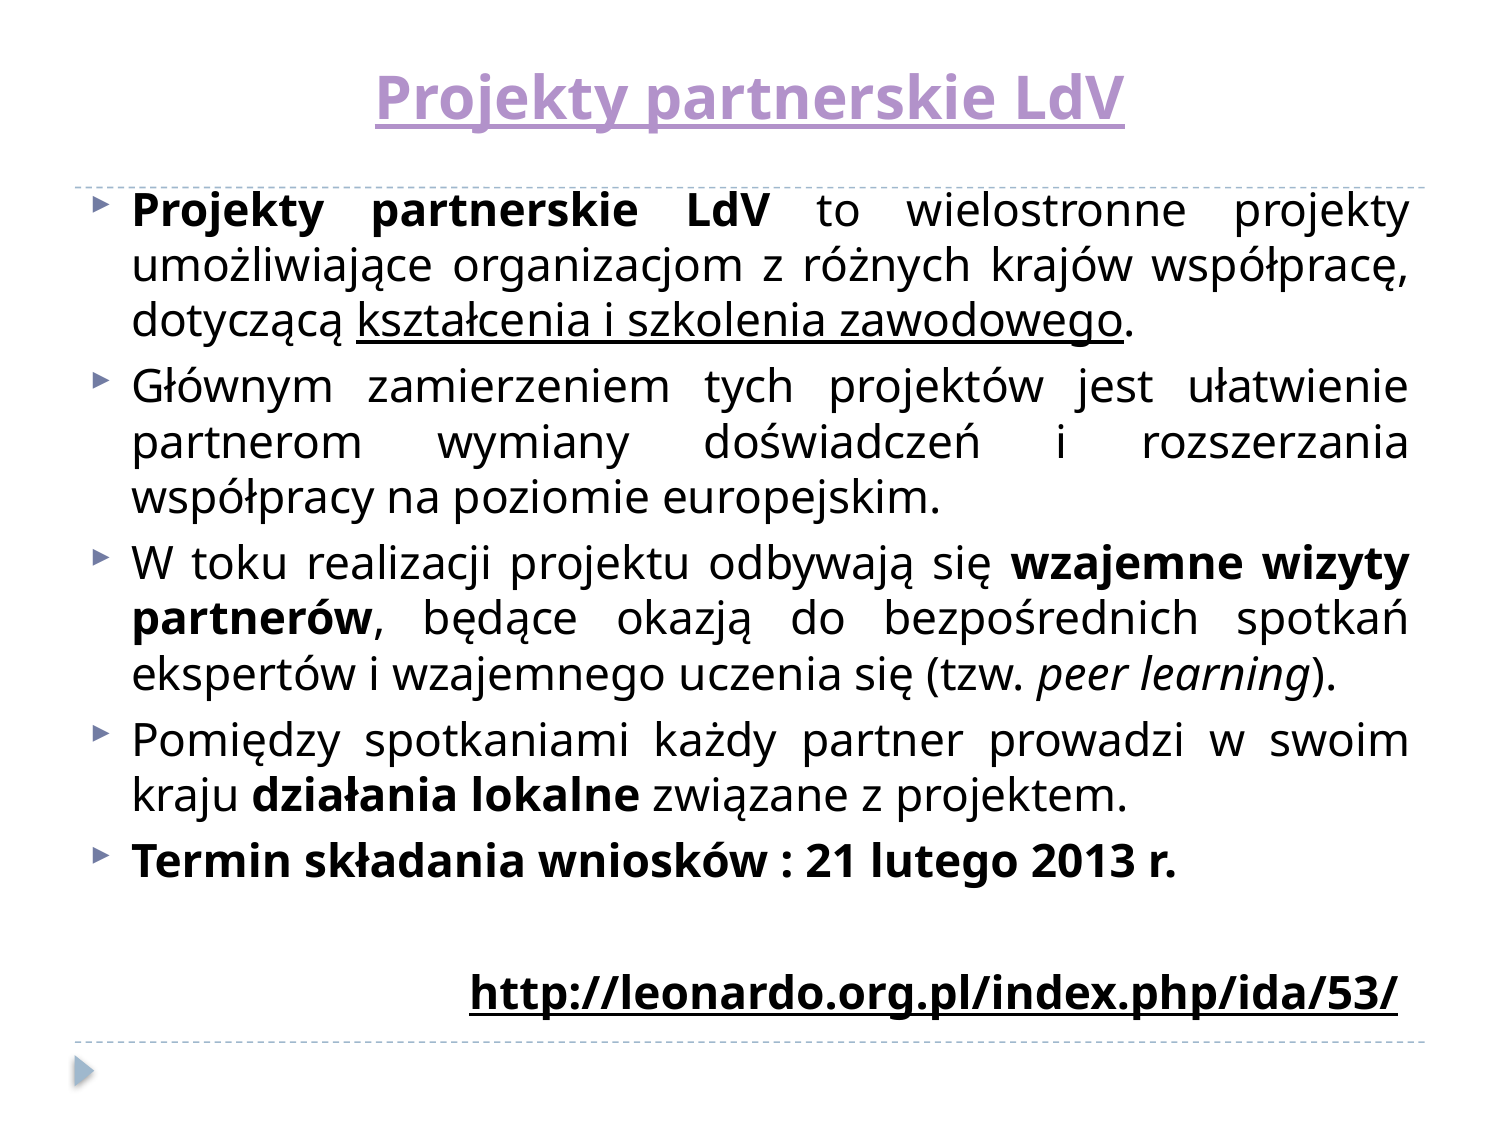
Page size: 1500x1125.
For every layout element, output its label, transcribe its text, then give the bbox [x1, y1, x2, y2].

title Projekty partnerskie LdV [75, 24, 1425, 149]
list Projekty partnerskie LdV to wielostronne projekty umożliwiające organizacjom z różnych krajów współpracę, dotyczącą kształcenia i szkolenia zawodowego. Głównym zamierzeniem tych projektów jest ułatwienie partnerom wymiany doświadczeń i rozszerzania współpracy na poziomie europejskim. W toku realizacji projektu odbywają się wzajemne wizyty partnerów, będące okazją do bezpośrednich spotkań ekspertów i wzajemnego uczenia się (tzw. peer learning). Pomiędzy spotkaniami każdy partner prowadzi w swoim kraju działania lokalne związane z projektem. Termin składania wniosków : 21 lutego 2013 r. http://leonardo.org.pl/index.php/ida/53/ [75, 172, 1425, 1047]
